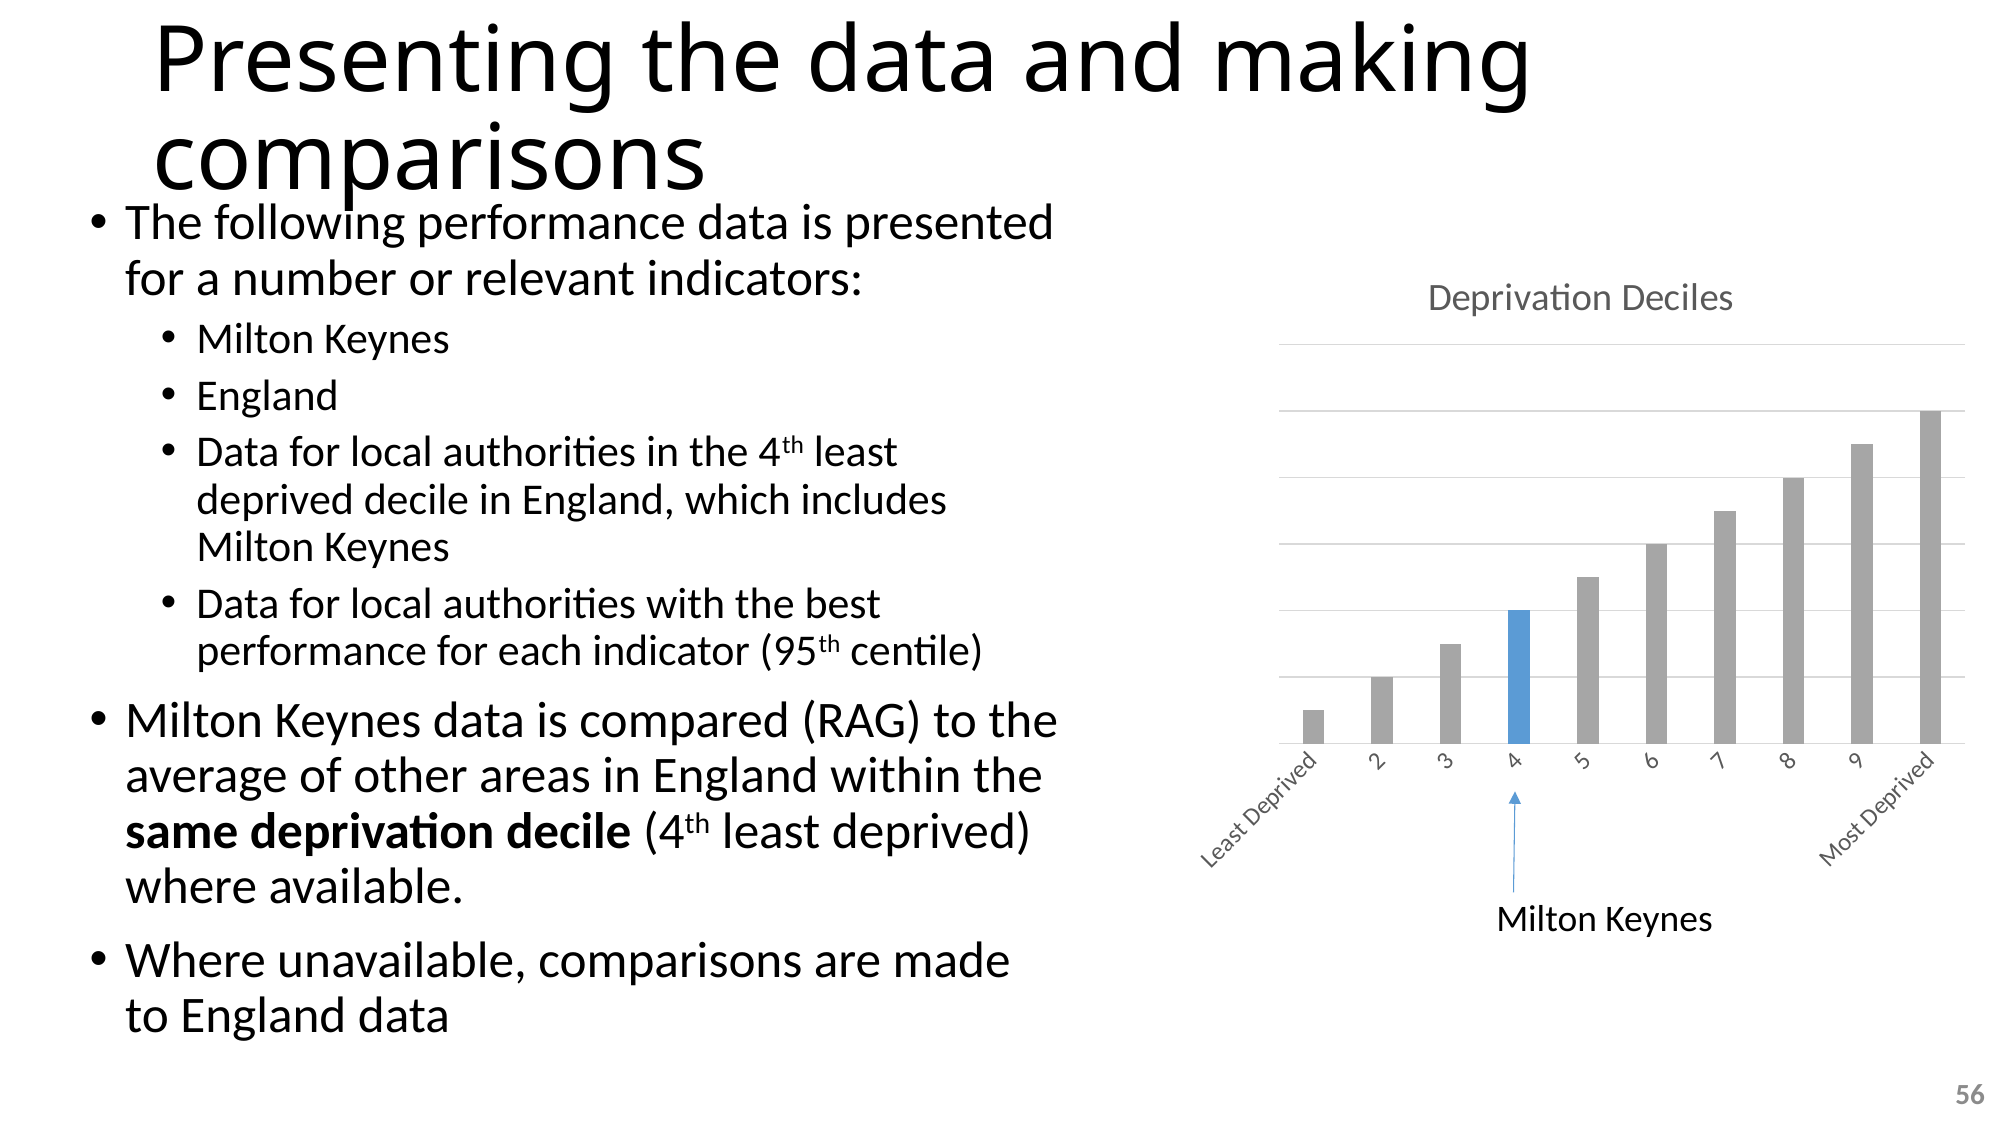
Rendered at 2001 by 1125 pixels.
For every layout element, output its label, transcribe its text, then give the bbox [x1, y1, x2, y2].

text_box Milton Keynes [1481, 888, 1952, 947]
chart [1181, 248, 1981, 888]
title Presenting the data and making comparisons [137, 2, 1863, 220]
text_box The following performance data is presented for a number or relevant indicators: Milton Keynes England Data for local authorities in the 4th least deprived decile in England, which includes Milton Keynes Data for local authorities with the best performance for each indicator (95th centile) Milton Keynes data is compared (RAG) to the average of other areas in England within the same deprivation decile (4th least deprived) where available. Where unavailable, comparisons are made to England data [74, 188, 1078, 1103]
slide_number 56 [1550, 1063, 2000, 1123]
